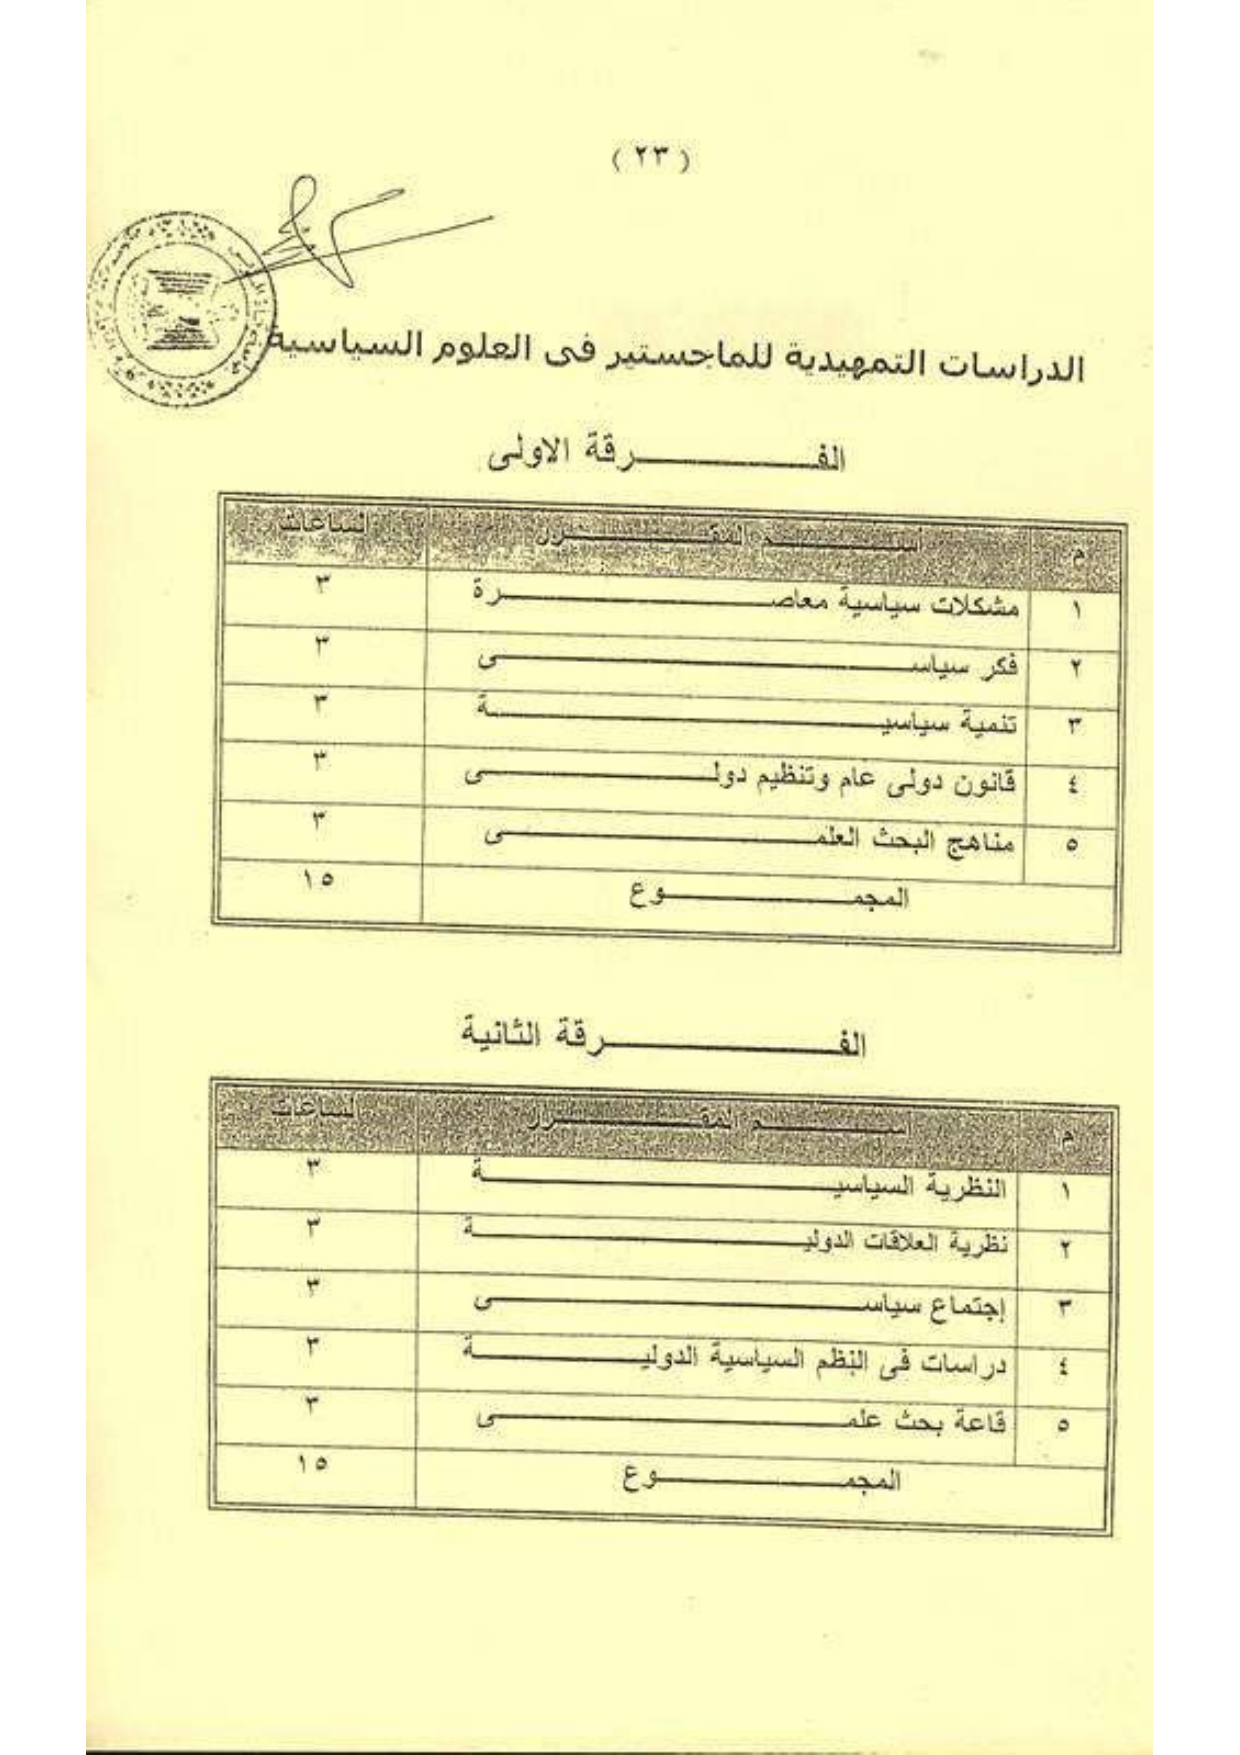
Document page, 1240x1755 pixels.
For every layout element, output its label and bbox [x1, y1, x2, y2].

picture [86, 0, 1153, 1755]
